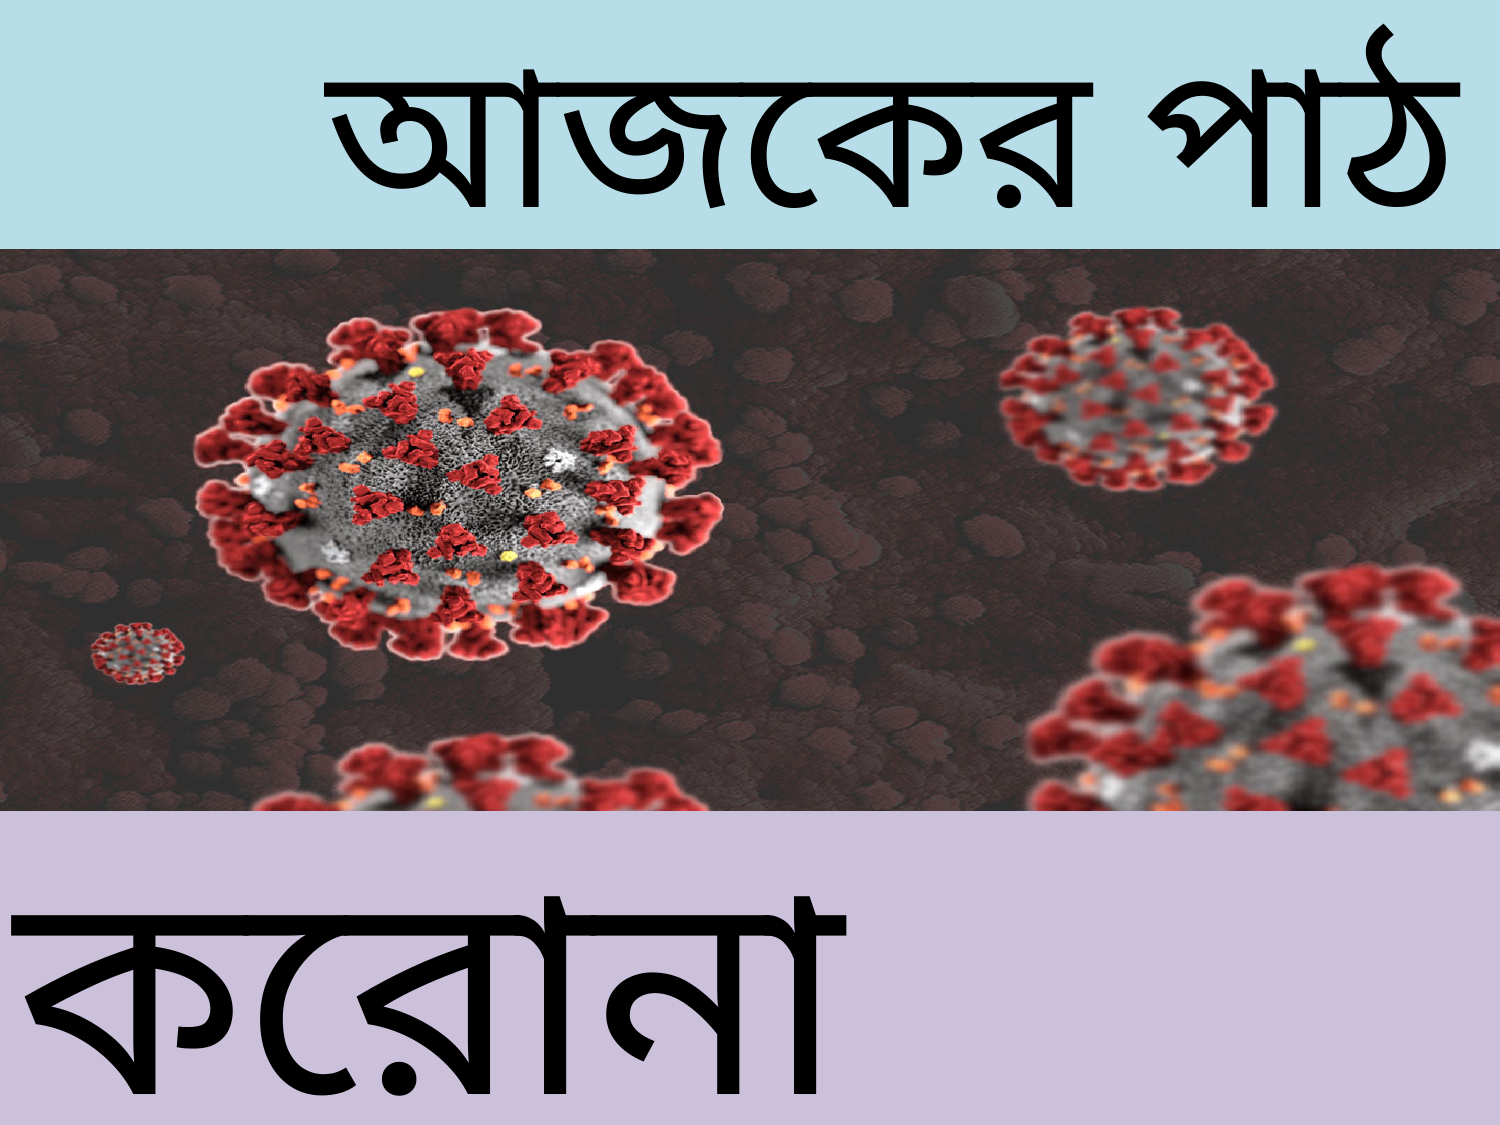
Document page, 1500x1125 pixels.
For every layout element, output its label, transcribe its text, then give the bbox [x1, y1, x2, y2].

text_box করোনা ভাইরাস [0, 819, 1500, 1125]
text_box আজকের পাঠ [0, 0, 1500, 249]
picture [0, 249, 1500, 812]
